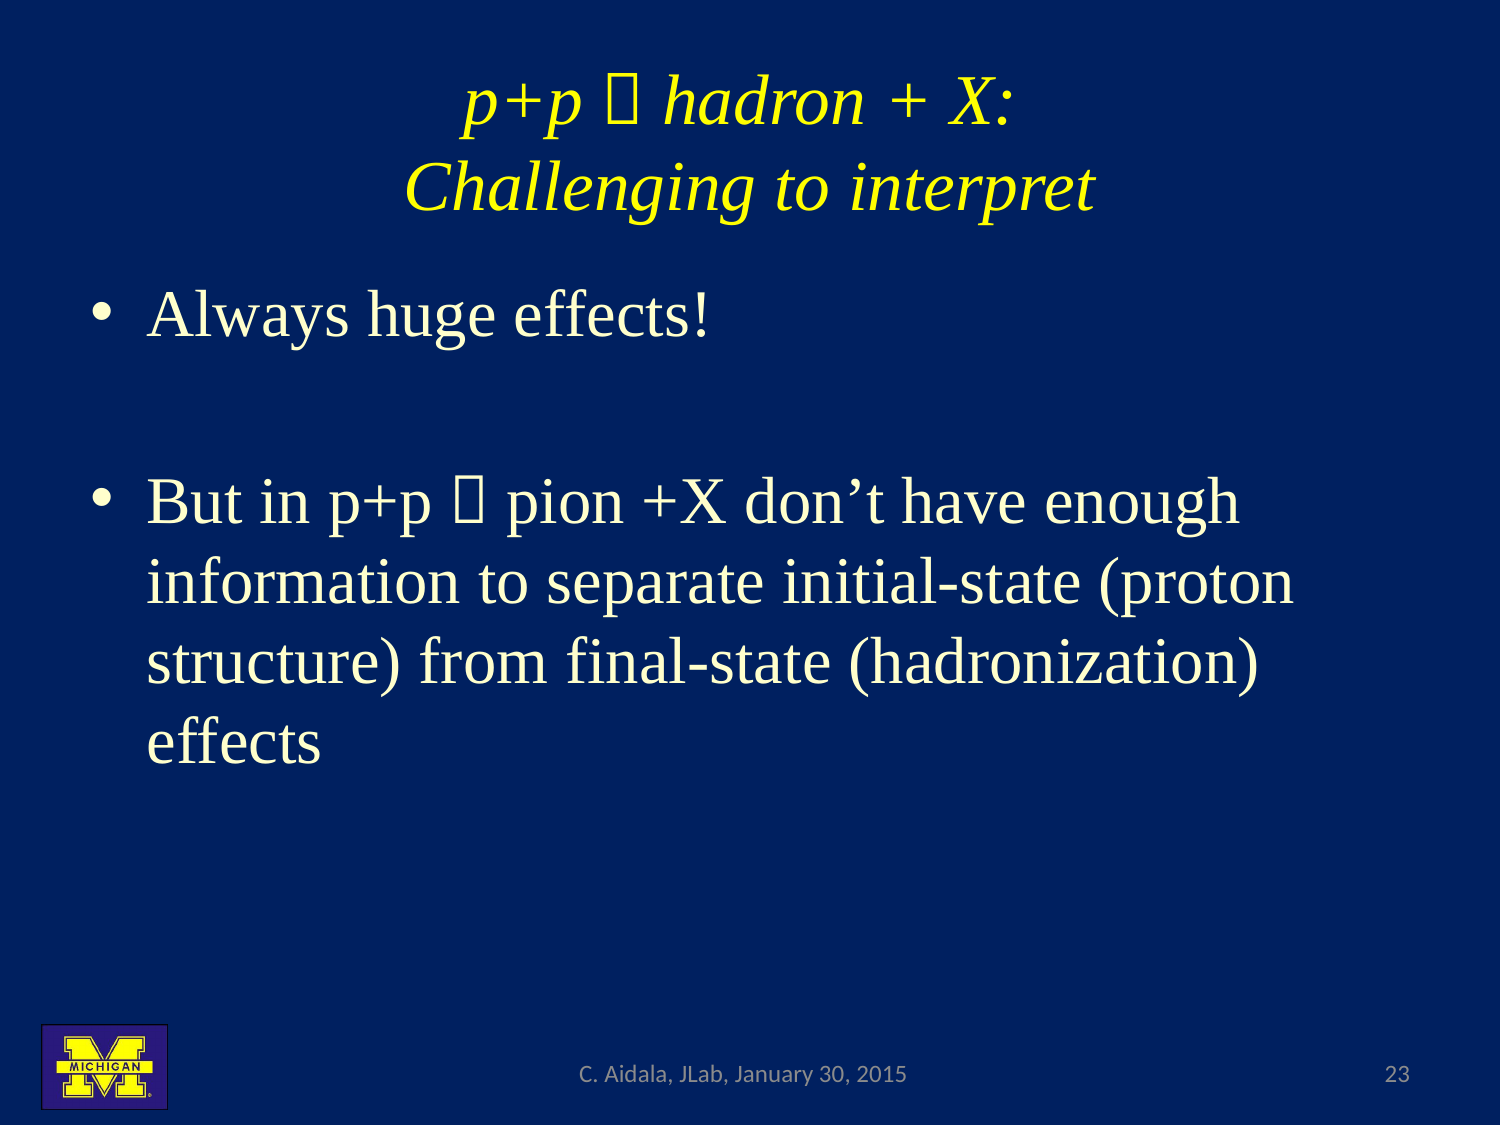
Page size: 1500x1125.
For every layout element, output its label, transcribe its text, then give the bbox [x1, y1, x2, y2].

slide_number 23 [1074, 1042, 1425, 1103]
footer C. Aidala, JLab, January 30, 2015 [525, 1042, 963, 1103]
picture [41, 1024, 168, 1110]
title p+p  hadron + X: Challenging to interpret [75, 45, 1425, 233]
list Always huge effects! But in p+p  pion +X don’t have enough information to separate initial-state (proton structure) from final-state (hadronization) effects [75, 262, 1425, 1005]
